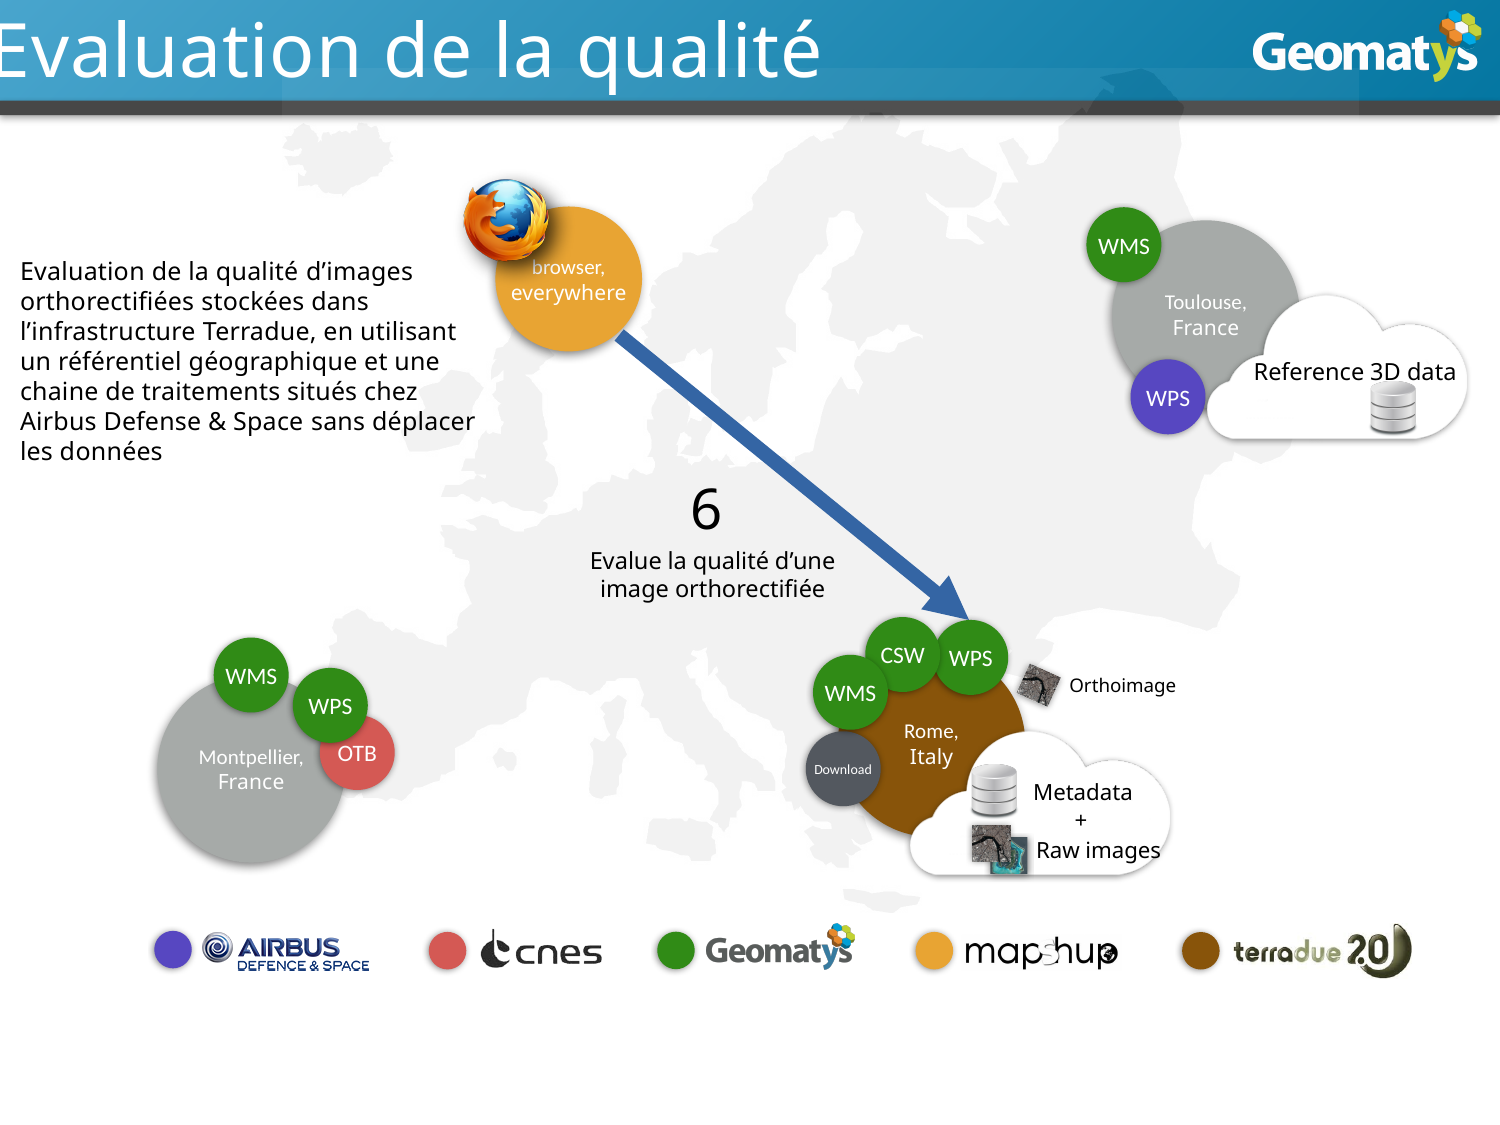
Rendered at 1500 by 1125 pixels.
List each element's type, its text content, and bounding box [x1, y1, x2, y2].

picture [281, 0, 1467, 933]
text_box Evaluation de la qualité d’images orthorectifiées stockées dans l’infrastructure Terradue, en utilisant un référentiel géographique et une chaine de traitements situés chez Airbus Defense & Space sans déplacer les données [15, 251, 276, 496]
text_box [656, 923, 855, 971]
text_box Evaluation de la qualité [0, 0, 866, 97]
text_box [1181, 923, 1413, 979]
picture [1387, 43, 1410, 70]
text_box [428, 928, 602, 970]
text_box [618, 334, 970, 621]
picture [1412, 37, 1455, 81]
text_box WMS [213, 637, 276, 713]
picture [1458, 48, 1477, 70]
picture [1440, 14, 1481, 46]
text_box Montpellier, France [157, 685, 276, 863]
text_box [915, 941, 1122, 972]
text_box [154, 930, 369, 971]
